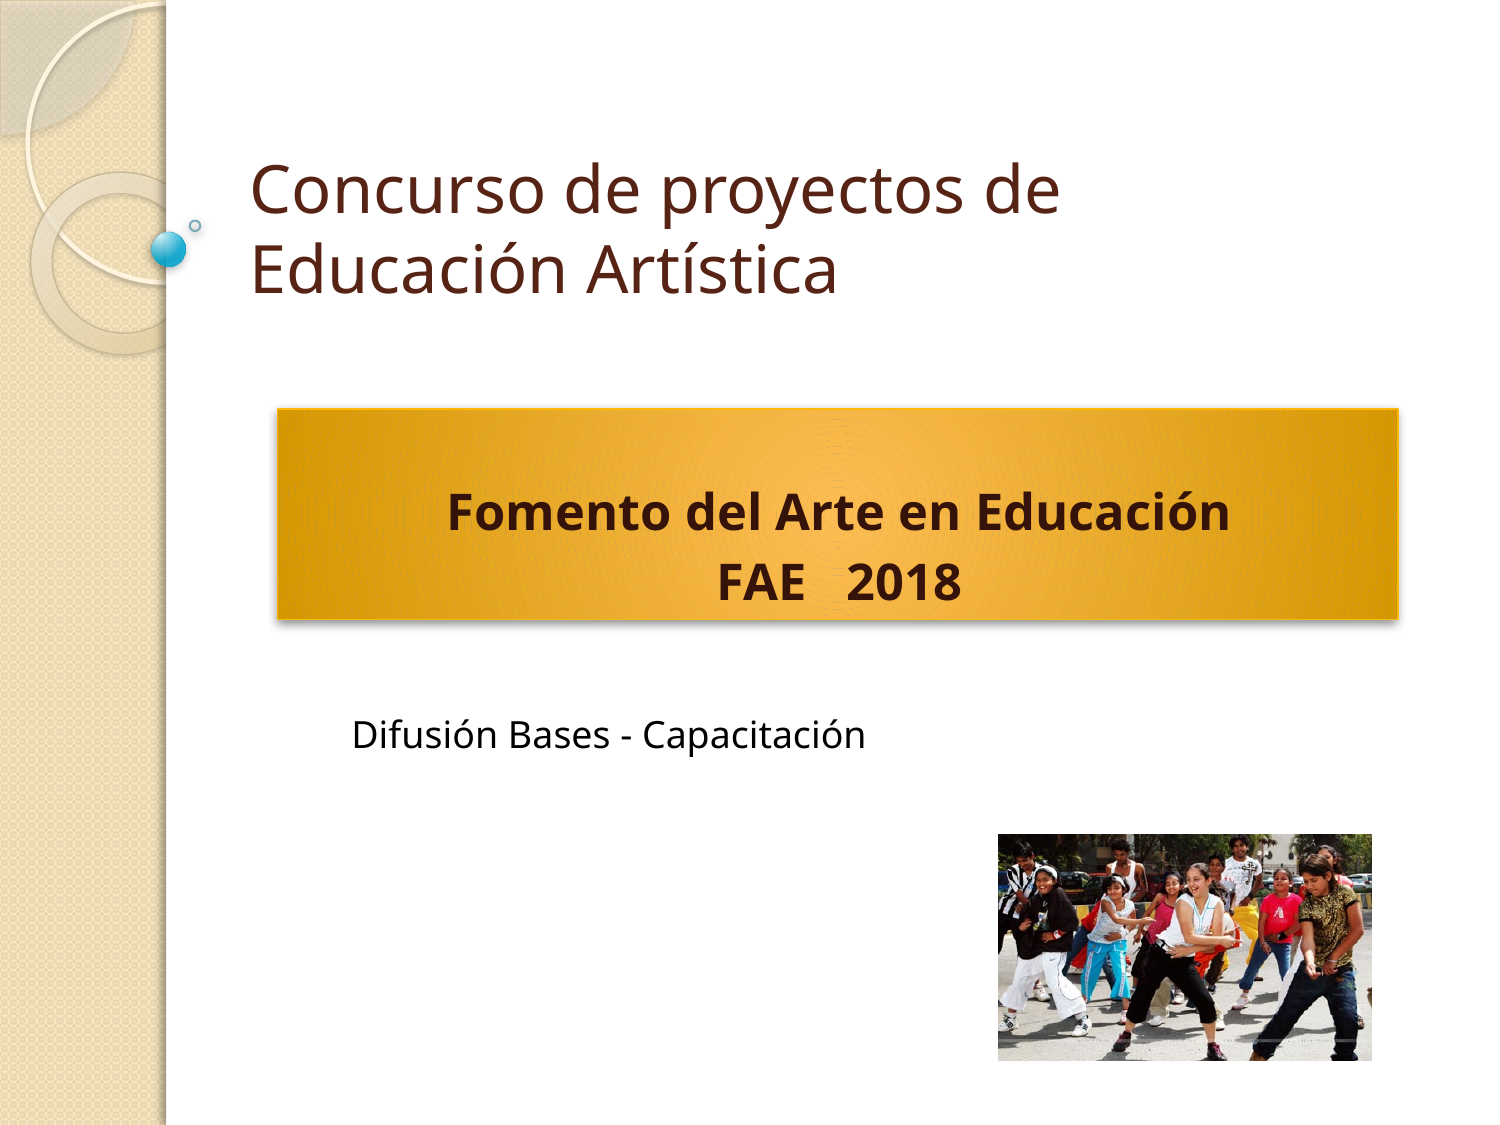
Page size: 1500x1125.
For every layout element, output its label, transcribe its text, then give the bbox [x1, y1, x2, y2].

title Concurso de proyectos de Educación Artística [234, 125, 1450, 315]
picture [998, 833, 1372, 1061]
text_box Difusión Bases - Capacitación [336, 704, 892, 764]
subtitle Fomento del Arte en Educación FAE 2018 [277, 408, 1399, 620]
